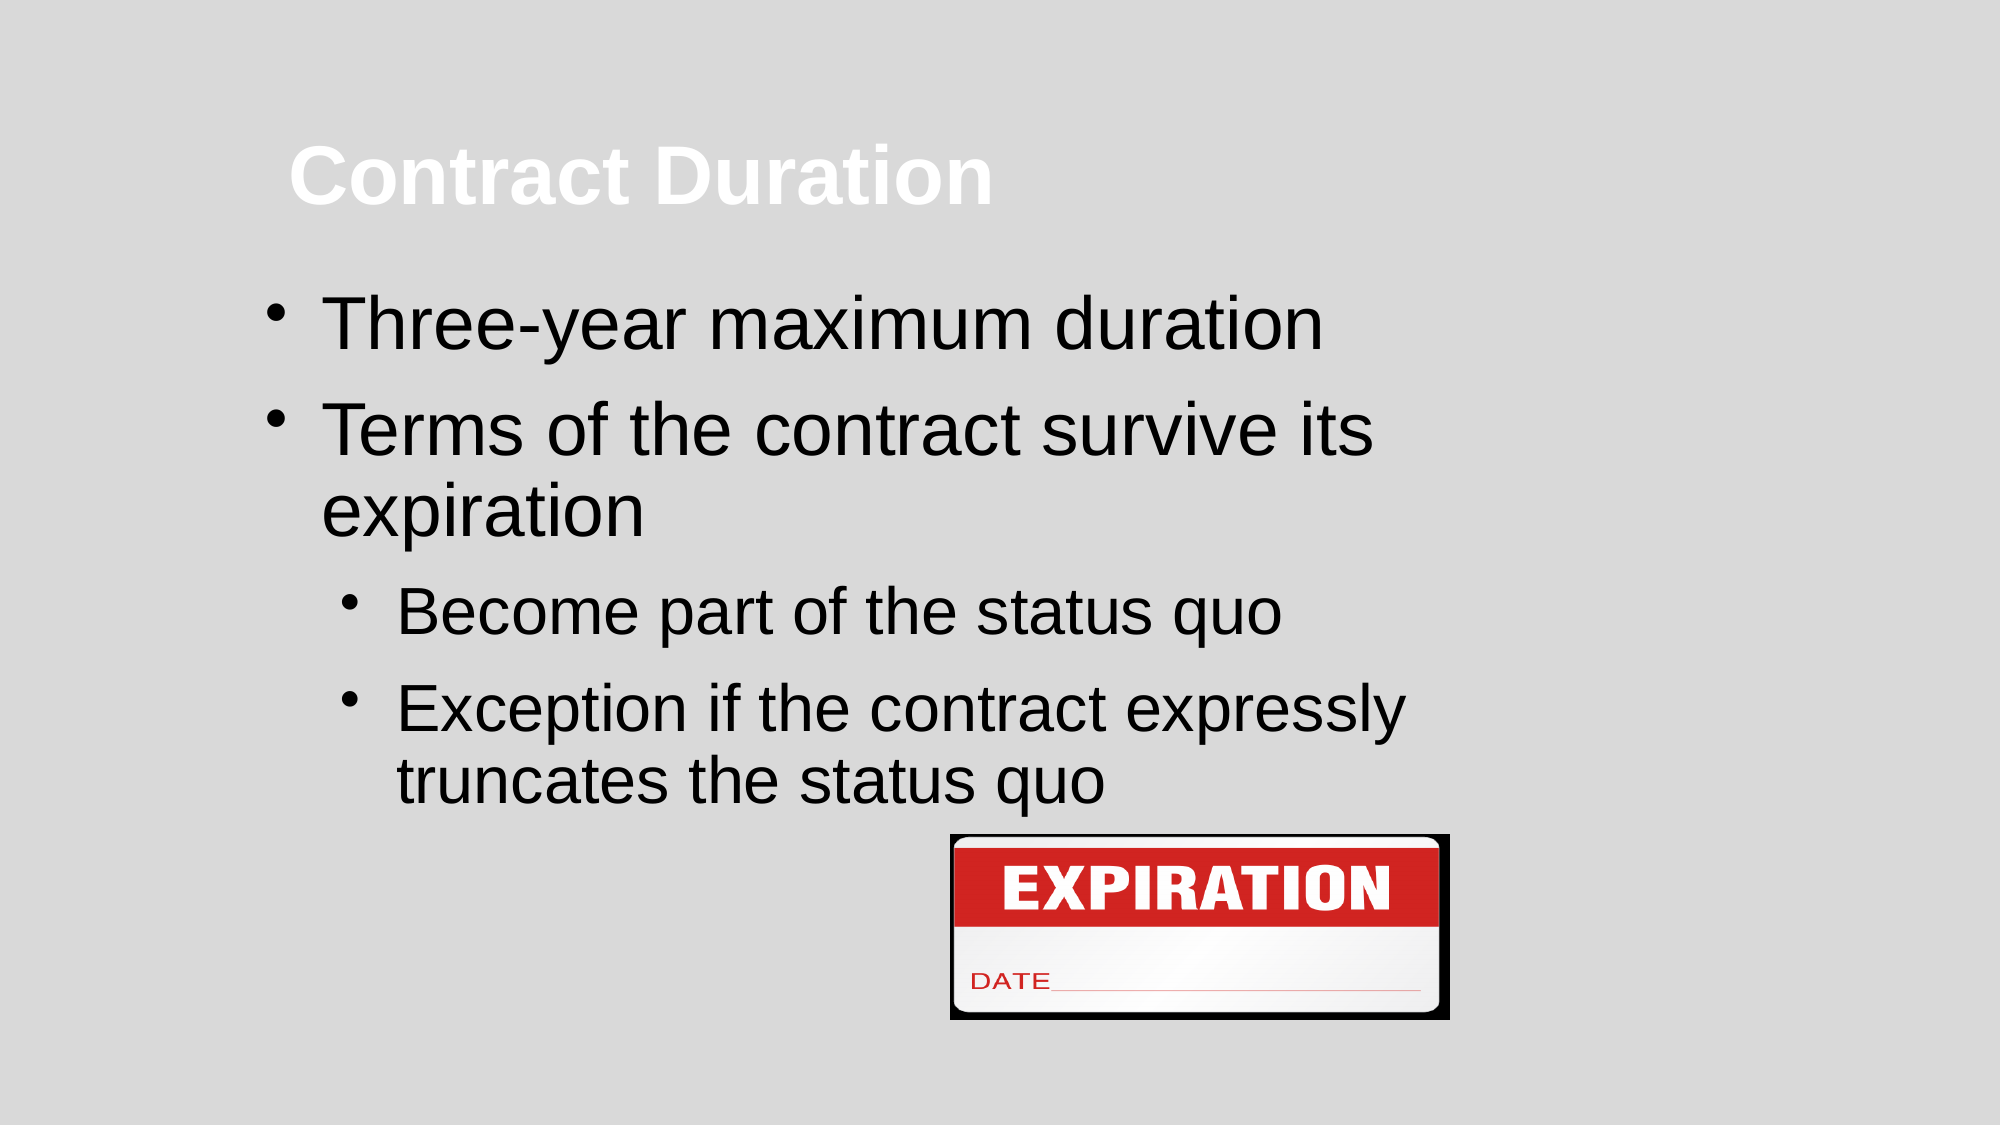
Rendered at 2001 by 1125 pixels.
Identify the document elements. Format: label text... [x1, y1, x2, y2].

list Three-year maximum duration Terms of the contract survive its expiration Become part of the status quo Exception if the contract expressly truncates the status quo [249, 276, 1619, 1125]
picture [949, 834, 1451, 1020]
title Contract Duration [249, 90, 1750, 266]
